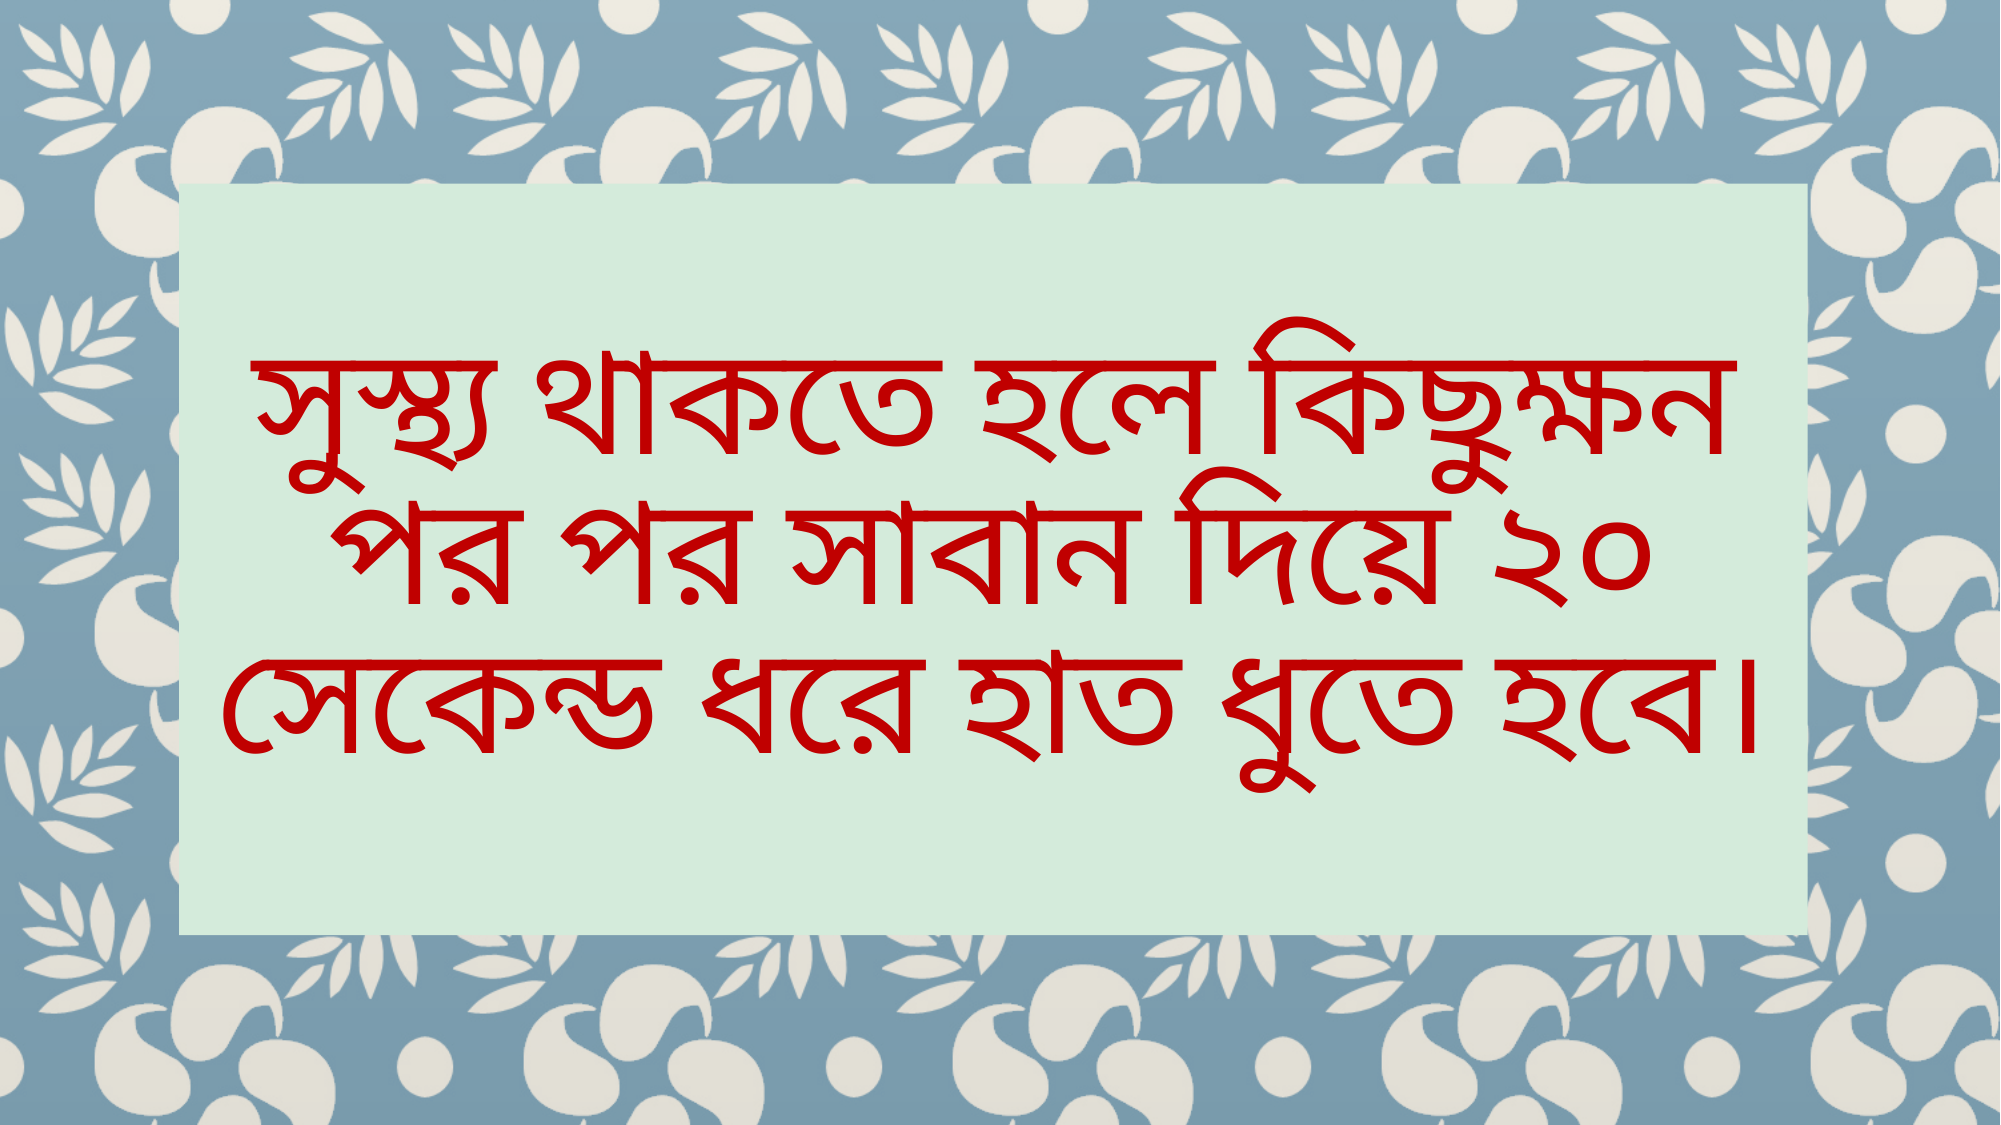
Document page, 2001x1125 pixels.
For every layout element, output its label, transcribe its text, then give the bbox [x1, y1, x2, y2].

title সুস্থ্য থাকতে হলে কিছুক্ষন পর পর সাবান দিয়ে ২০ সেকেন্ড ধরে হাত ধুতে হবে। [179, 183, 1808, 936]
